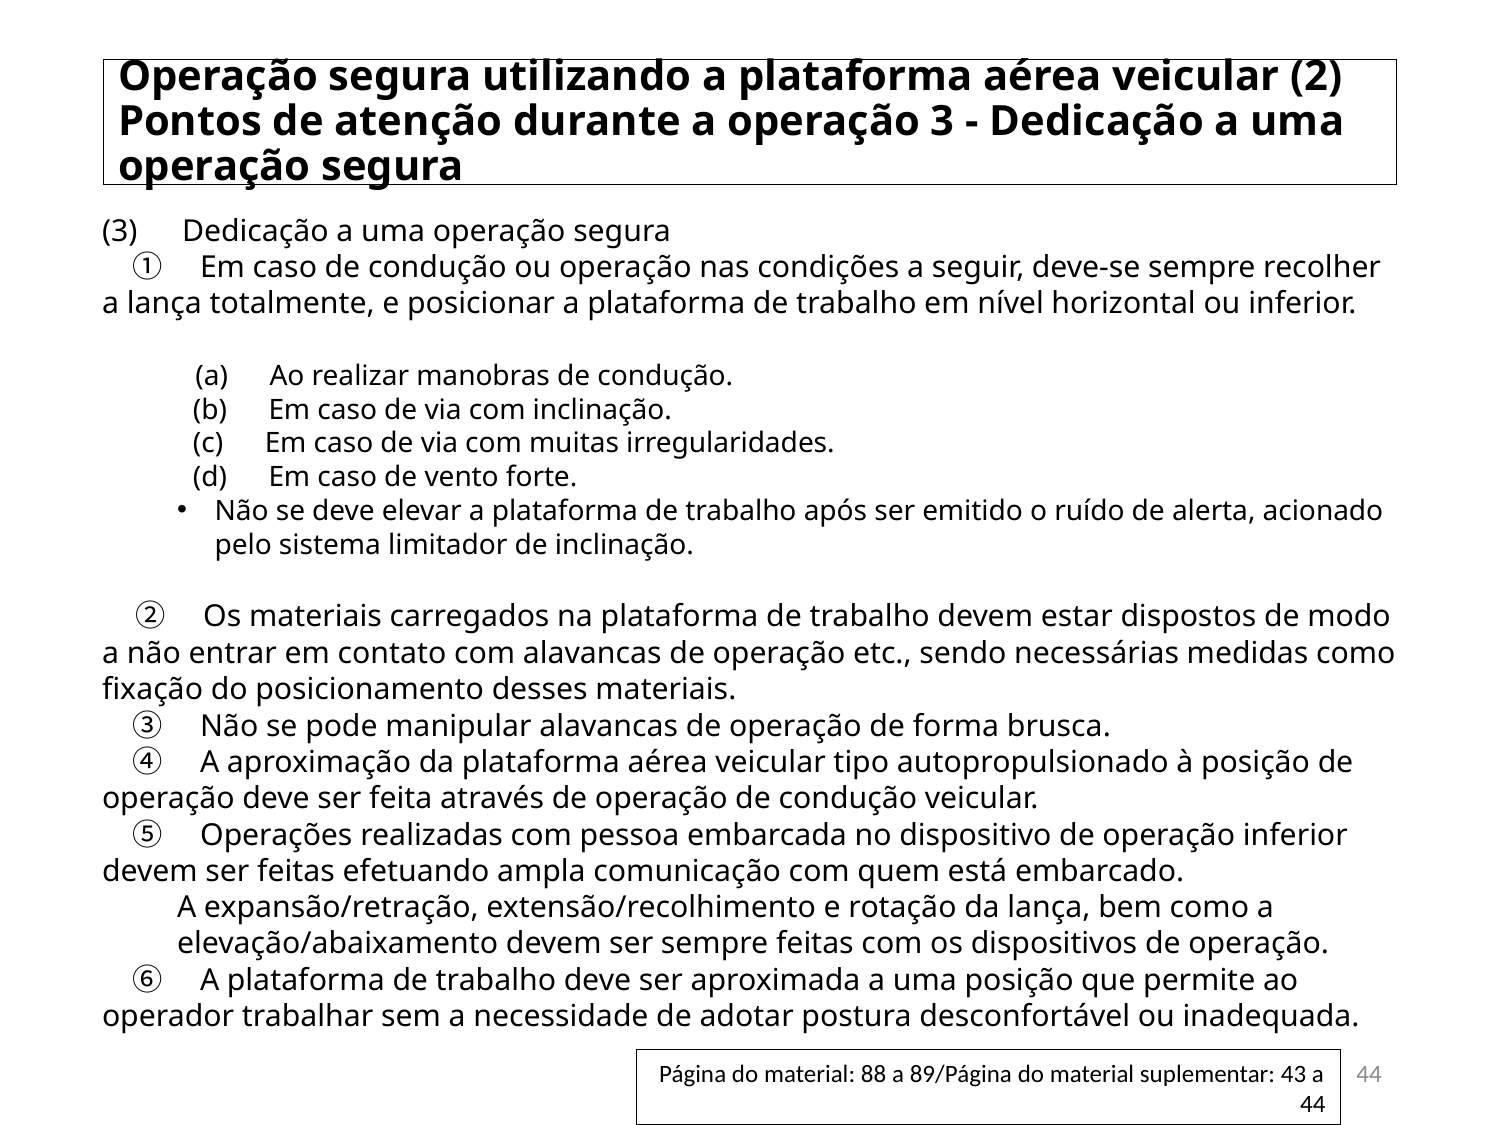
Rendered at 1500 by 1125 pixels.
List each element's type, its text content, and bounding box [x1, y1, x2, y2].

text_box (3) Dedicação a uma operação segura ① Em caso de condução ou operação nas condições a seguir, deve-se sempre recolher a lança totalmente, e posicionar a plataforma de trabalho em nível horizontal ou inferior. (a) Ao realizar manobras de condução. (b) Em caso de via com inclinação. (c) Em caso de via com muitas irregularidades. (d) Em caso de vento forte. Não se deve elevar a plataforma de trabalho após ser emitido o ruído de alerta, acionado pelo sistema limitador de inclinação. ② Os materiais carregados na plataforma de trabalho devem estar dispostos de modo a não entrar em contato com alavancas de operação etc., sendo necessárias medidas como fixação do posicionamento desses materiais. ③ Não se pode manipular alavancas de operação de forma brusca. ④ A aproximação da plataforma aérea veicular tipo autopropulsionado à posição de operação deve ser feita através de operação de condução veicular. ⑤ Operações realizadas com pessoa embarcada no dispositivo de operação inferior devem ser feitas efetuando ampla comunicação com quem está embarcado. A expansão/retração, extensão/recolhimento e rotação da lança, bem como a elevação/abaixamento devem ser sempre feitas com os dispositivos de operação. ⑥ A plataforma de trabalho deve ser aproximada a uma posição que permite ao operador trabalhar sem a necessidade de adotar postura desconfortável ou inadequada. [87, 203, 1413, 799]
text_box Página do material: 88 a 89/Página do material suplementar: 43 a 44 [636, 1049, 1341, 1125]
slide_number 44 [1059, 1042, 1397, 1103]
title Operação segura utilizando a plataforma aérea veicular (2) Pontos de atenção durante a operação 3 - Dedicação a uma operação segura [103, 59, 1397, 185]
